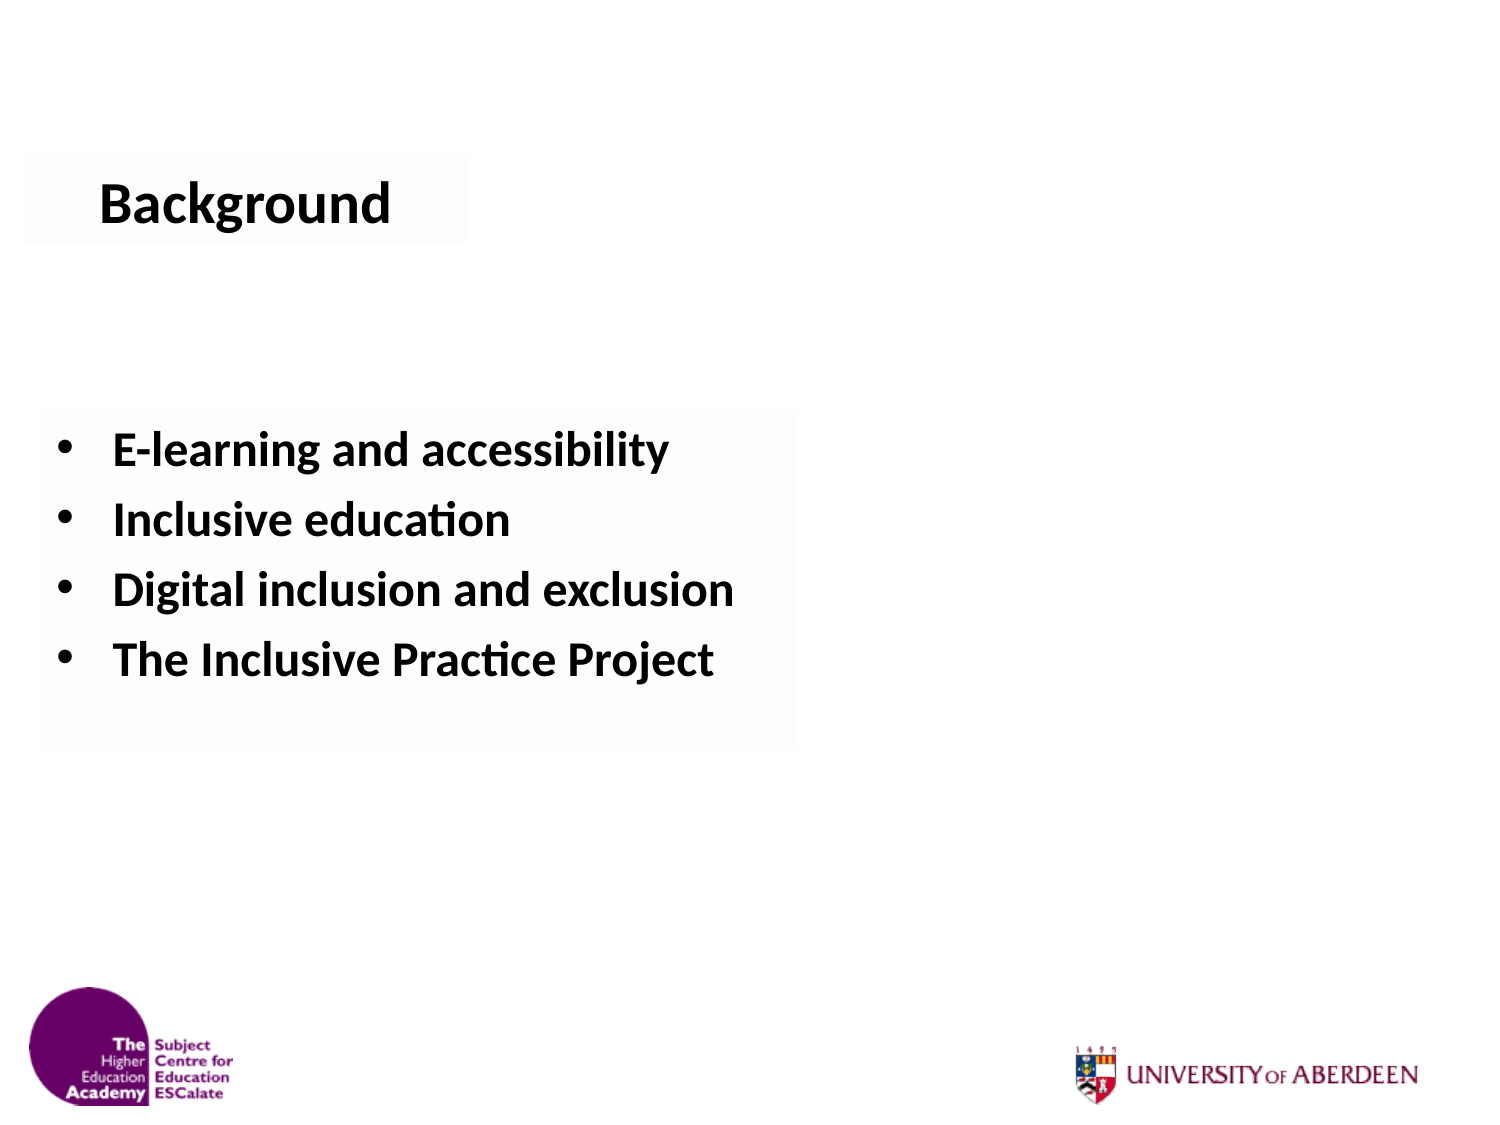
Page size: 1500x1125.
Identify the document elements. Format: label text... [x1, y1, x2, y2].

picture [1068, 1034, 1427, 1114]
list E-learning and accessibility Inclusive education Digital inclusion and exclusion The Inclusive Practice Project [41, 408, 798, 752]
picture [29, 987, 233, 1106]
title Background [23, 154, 469, 244]
